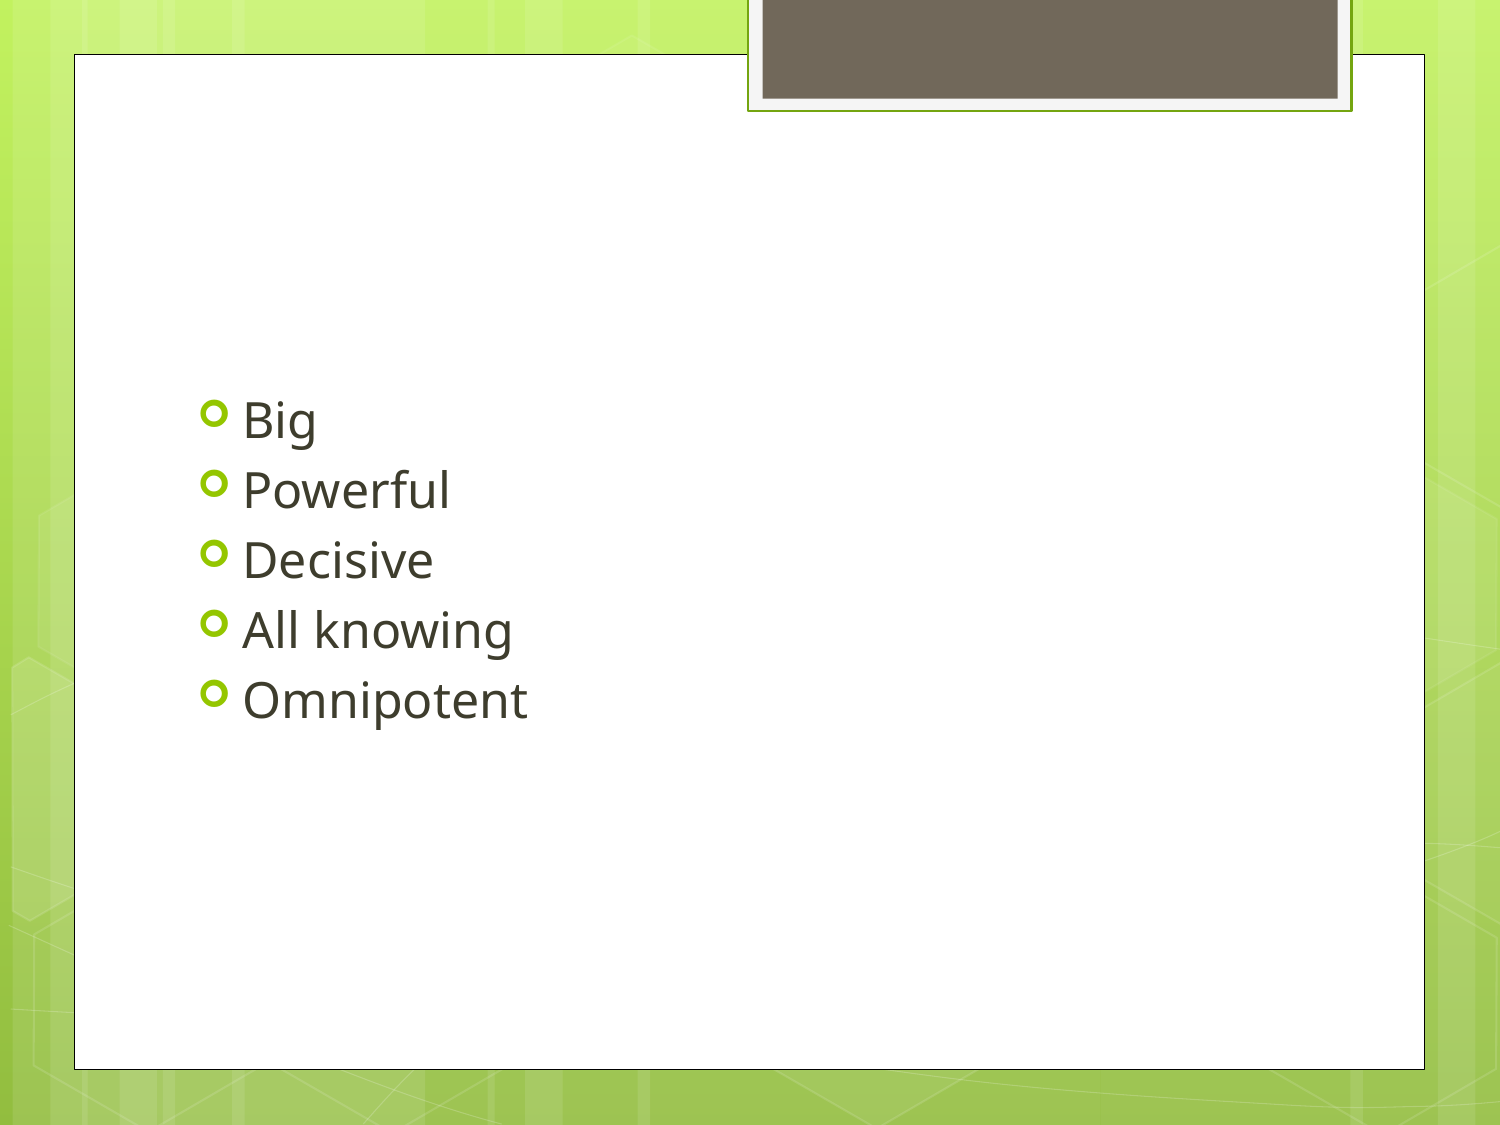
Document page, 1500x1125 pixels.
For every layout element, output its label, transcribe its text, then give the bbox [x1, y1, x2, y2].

list Big Powerful Decisive All knowing Omnipotent [171, 381, 1283, 957]
